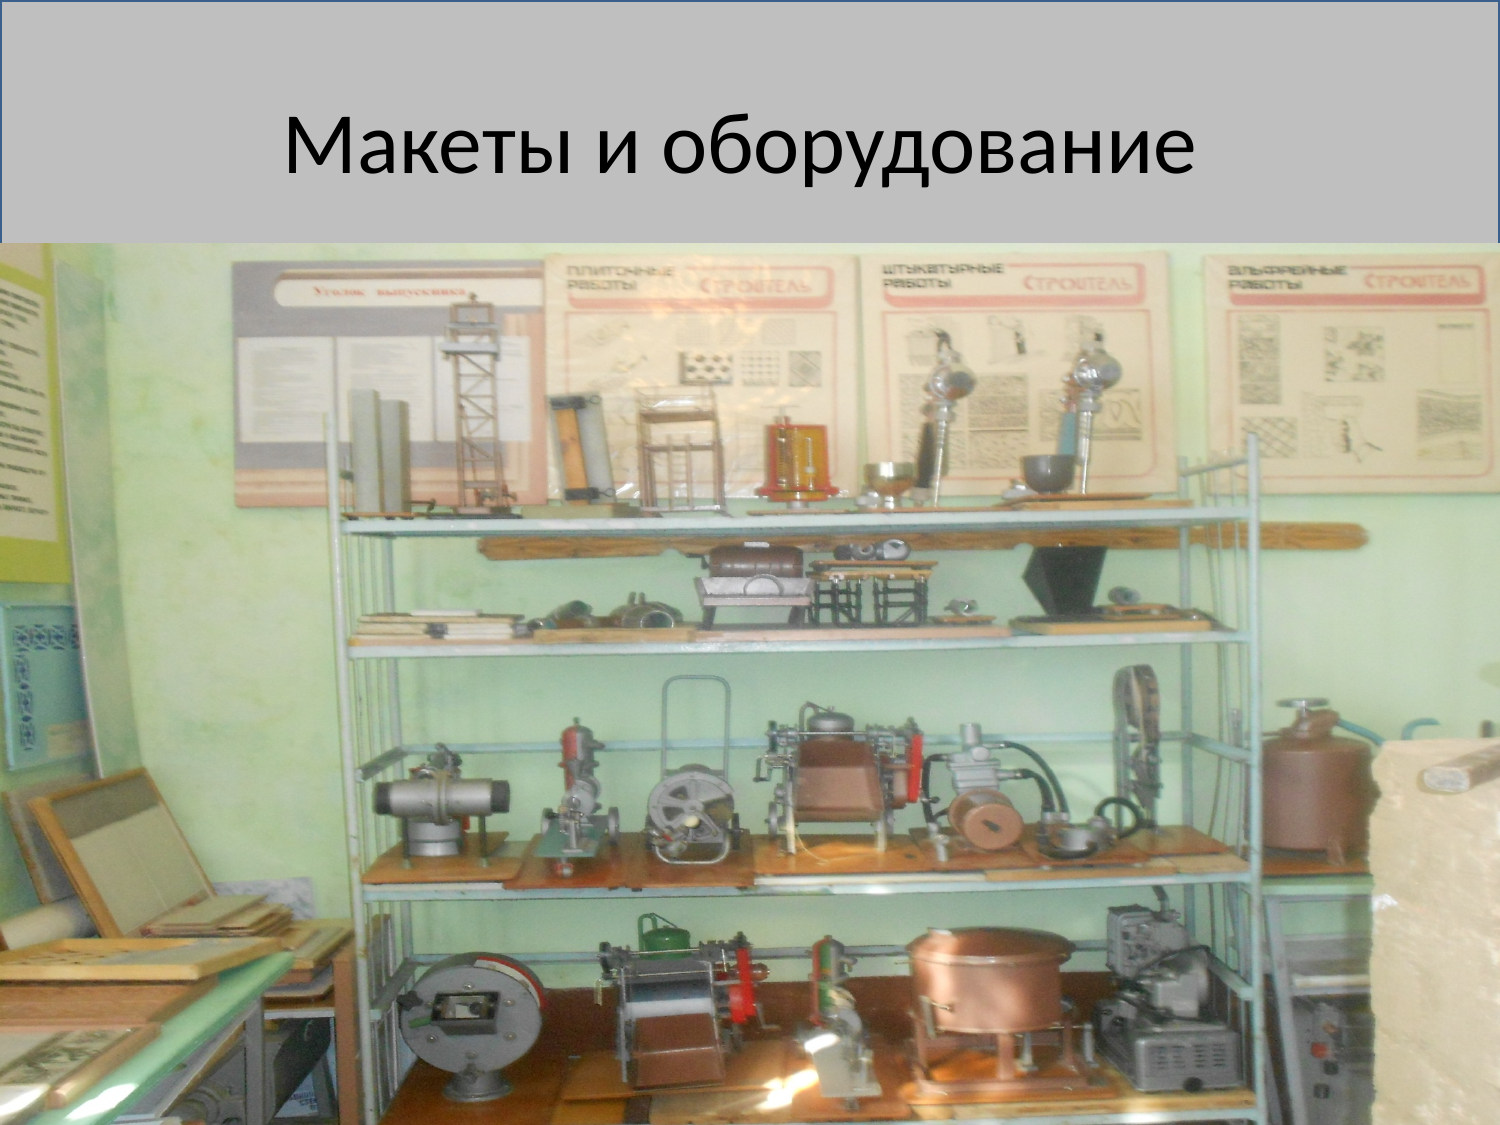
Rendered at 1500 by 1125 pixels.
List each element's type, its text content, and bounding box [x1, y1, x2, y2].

title Макеты и оборудование [75, 45, 1425, 233]
text_box [0, 0, 1500, 243]
picture [0, 243, 1500, 1125]
